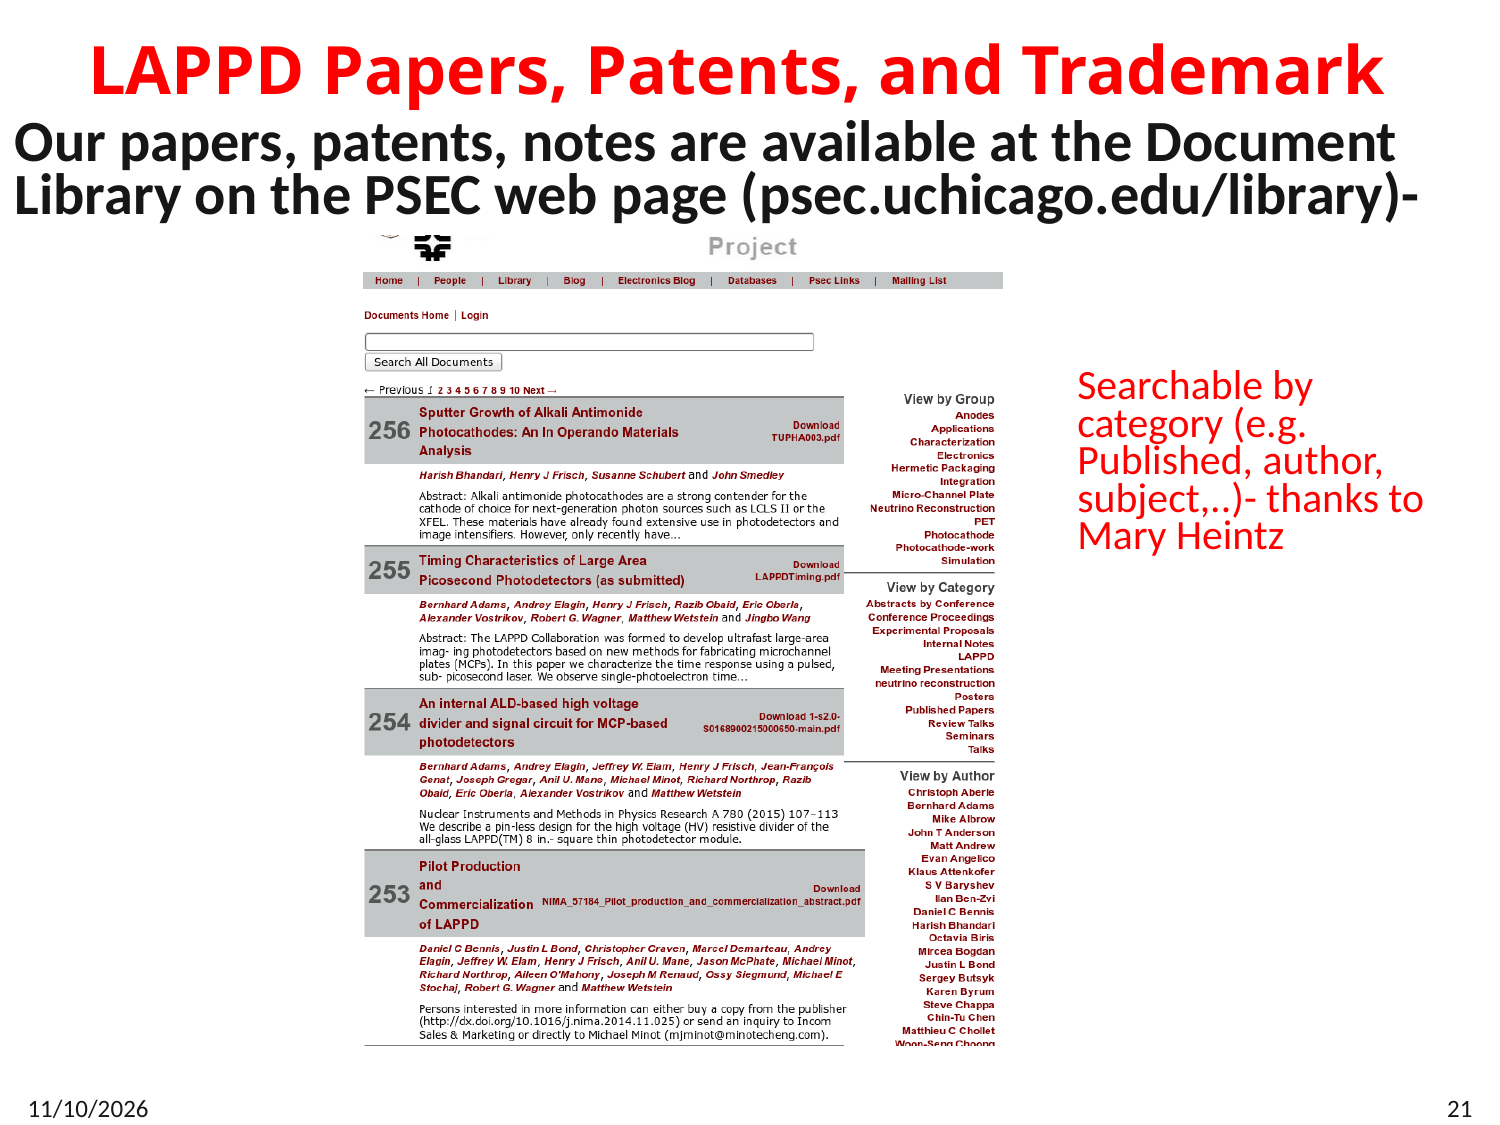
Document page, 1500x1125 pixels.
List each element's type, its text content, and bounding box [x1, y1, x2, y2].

slide_number 21 [1137, 1077, 1488, 1125]
text_box Searchable by category (e.g. Published, author, subject,..)- thanks to Mary Heintz [1067, 362, 1450, 565]
text_box Our papers, patents, notes are available at the Document Library on the PSEC web page (psec.uchicago.edu/library)- [0, 112, 1500, 233]
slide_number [12, 1077, 363, 1125]
picture [356, 235, 1063, 1046]
title LAPPD Papers, Patents, and Trademark [0, 12, 1500, 112]
